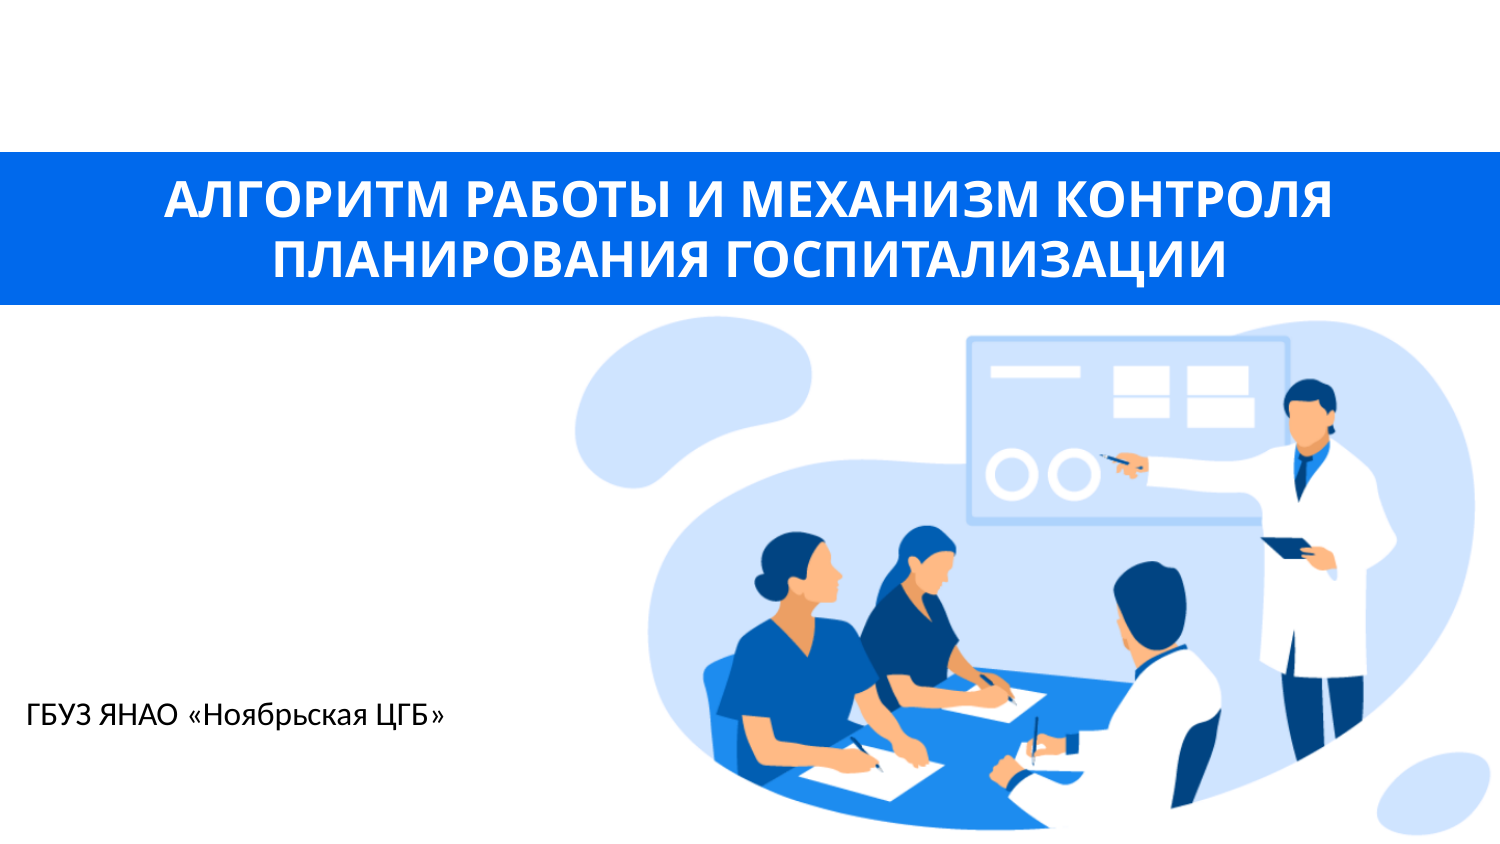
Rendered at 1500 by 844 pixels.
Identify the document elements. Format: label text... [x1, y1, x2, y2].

picture [0, 152, 1500, 844]
text_box ГБУЗ ЯНАО «Ноябрьская ЦГБ» [11, 684, 557, 740]
